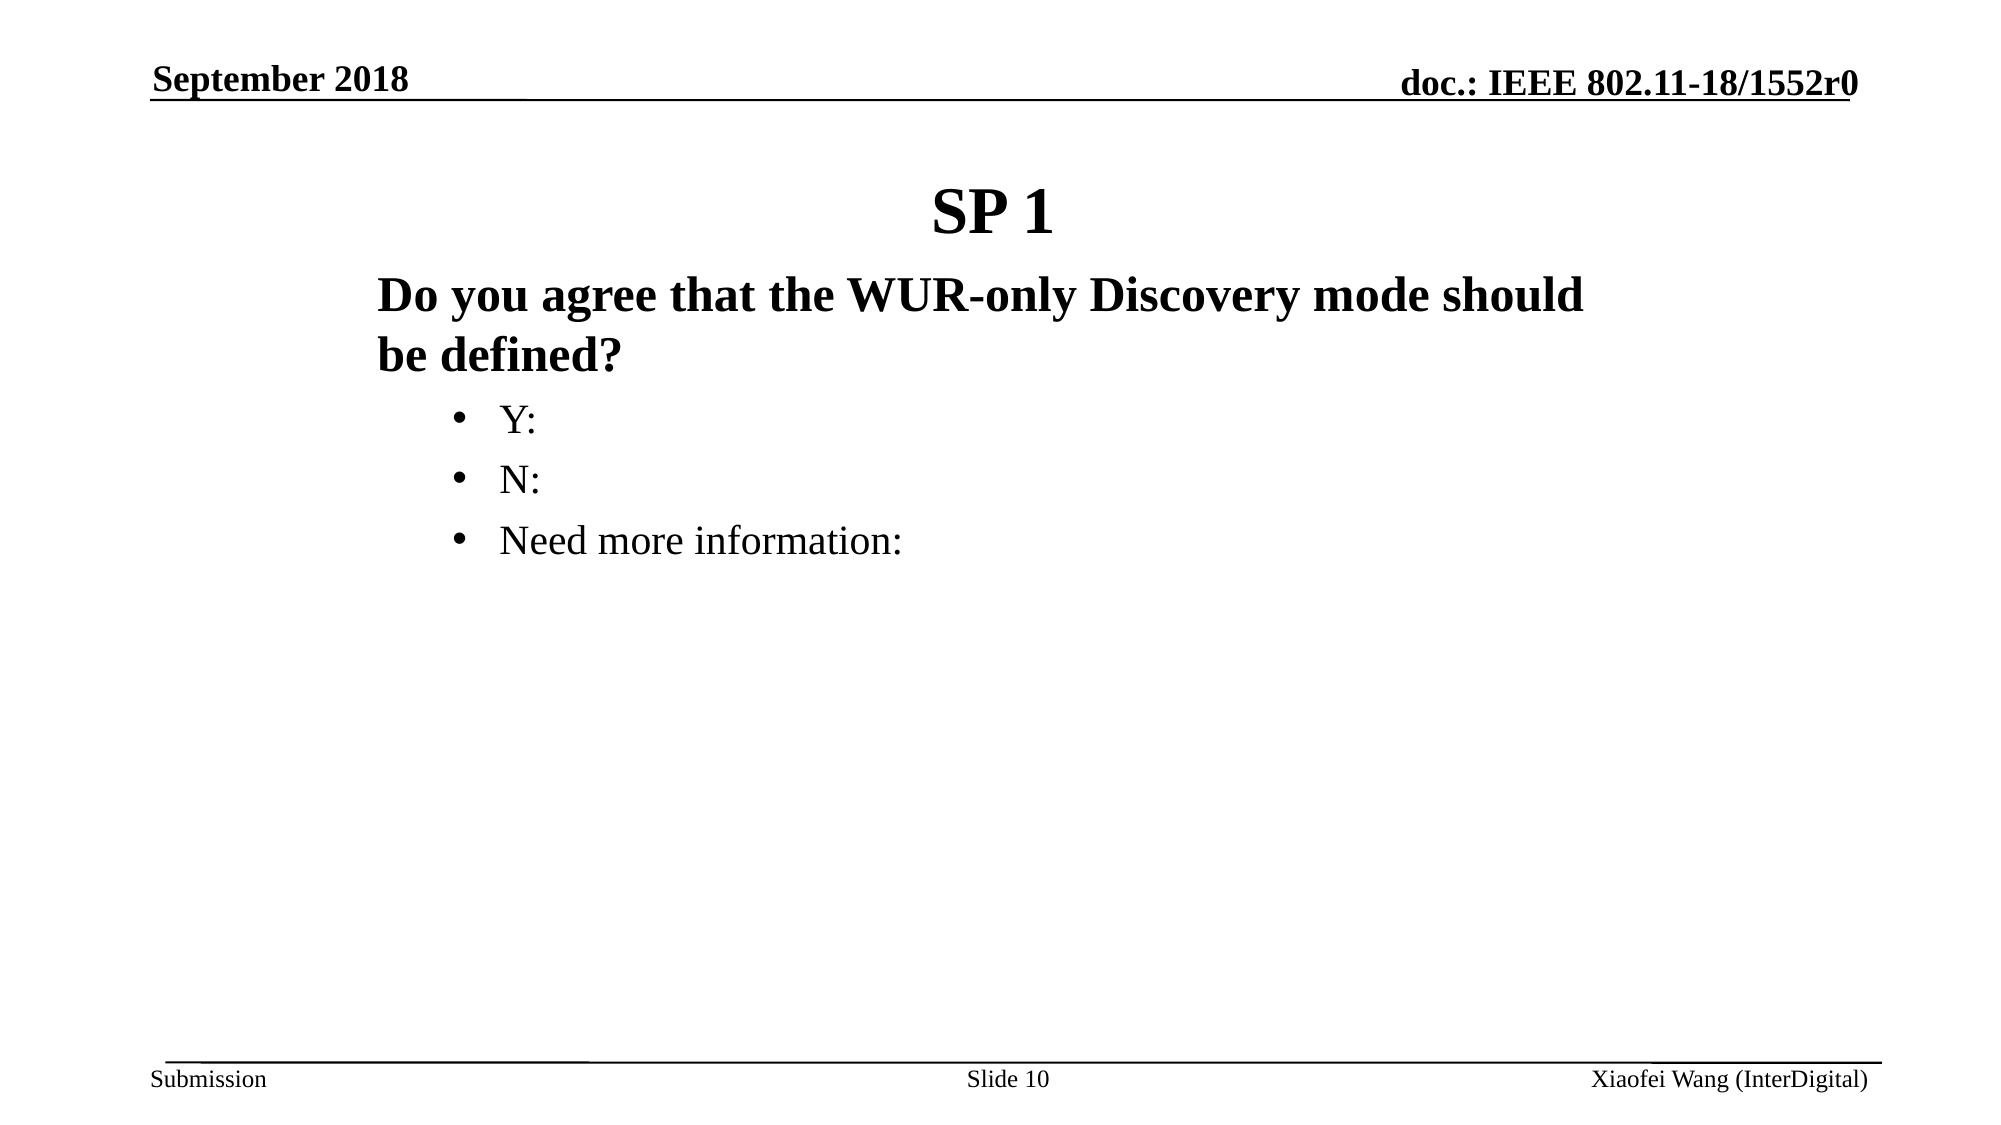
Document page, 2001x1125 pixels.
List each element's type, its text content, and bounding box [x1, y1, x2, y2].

title SP 1 [356, 119, 1632, 295]
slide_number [152, 54, 563, 100]
footer Xiaofei Wang (InterDigital) [1171, 1061, 1869, 1093]
slide_number Slide 10 [950, 1061, 1067, 1123]
list Do you agree that the WUR-only Discovery mode should be defined? Y: N: Need more information: [362, 253, 1638, 929]
